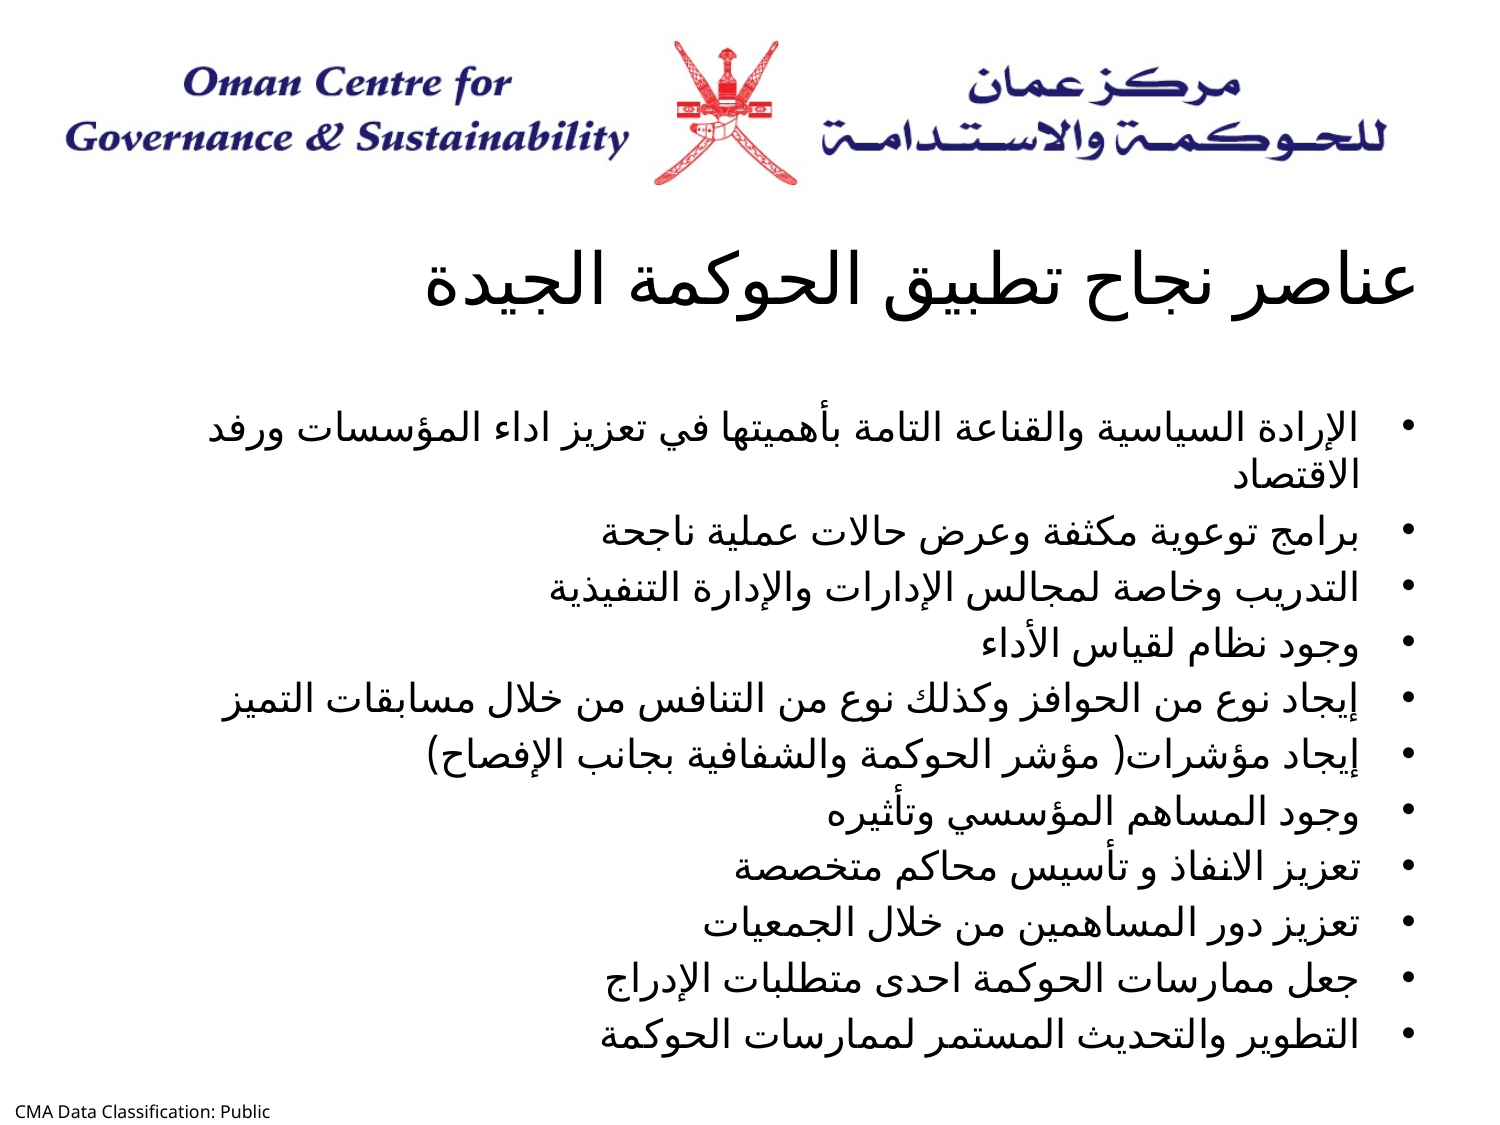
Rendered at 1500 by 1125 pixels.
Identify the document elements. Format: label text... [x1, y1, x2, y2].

picture [0, 0, 1498, 236]
list الإرادة السياسية والقناعة التامة بأهميتها في تعزيز اداء المؤسسات ورفد الاقتصاد برامج توعوية مكثفة وعرض حالات عملية ناجحة التدريب وخاصة لمجالس الإدارات والإدارة التنفيذية وجود نظام لقياس الأداء إيجاد نوع من الحوافز وكذلك نوع من التنافس من خلال مسابقات التميز إيجاد مؤشرات( مؤشر الحوكمة والشفافية بجانب الإفصاح) وجود المساهم المؤسسي وتأثيره تعزيز الانفاذ و تأسيس محاكم متخصصة تعزيز دور المساهمين من خلال الجمعيات جعل ممارسات الحوكمة احدى متطلبات الإدراج التطوير والتحديث المستمر لممارسات الحوكمة [75, 337, 1425, 1075]
title عناصر نجاح تطبيق الحوكمة الجيدة [87, 224, 1438, 413]
